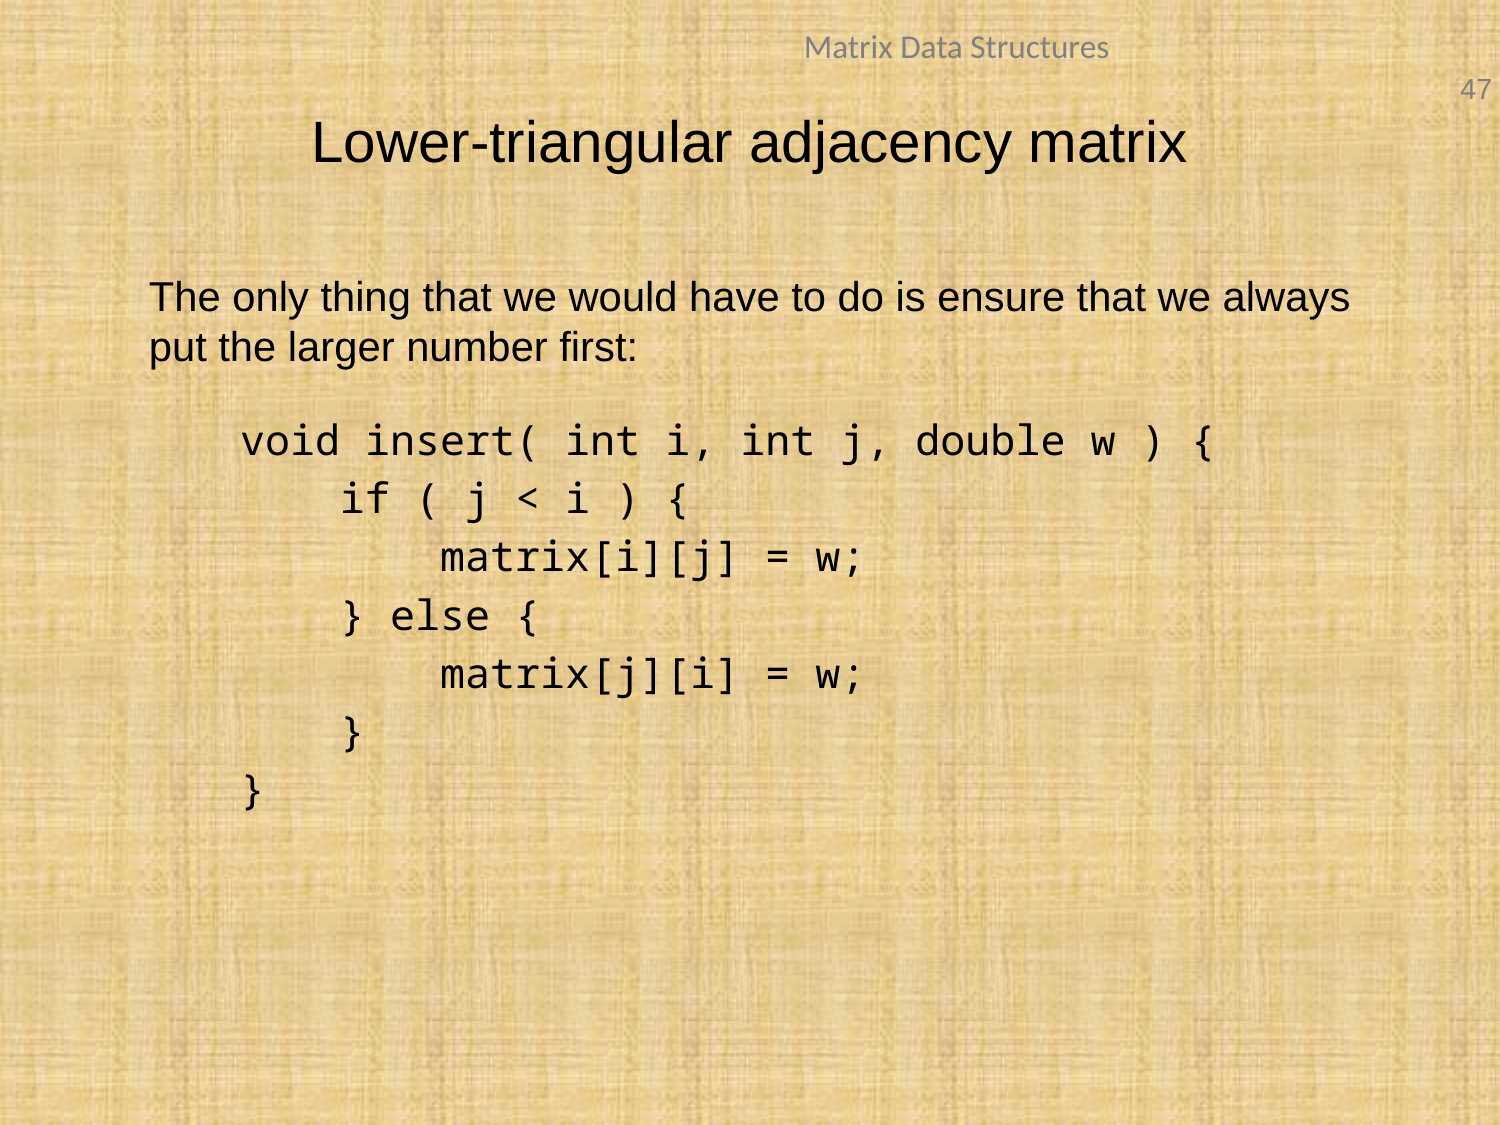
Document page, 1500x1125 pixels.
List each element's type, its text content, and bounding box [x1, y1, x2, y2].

title Lower-triangular adjacency matrix [74, 44, 1426, 233]
list The only thing that we would have to do is ensure that we always put the larger number first: void insert( int i, int j, double w ) { if ( j < i ) { matrix[i][j] = w; } else { matrix[j][i] = w; } } [74, 262, 1426, 1006]
picture [0, 0, 1500, 1125]
